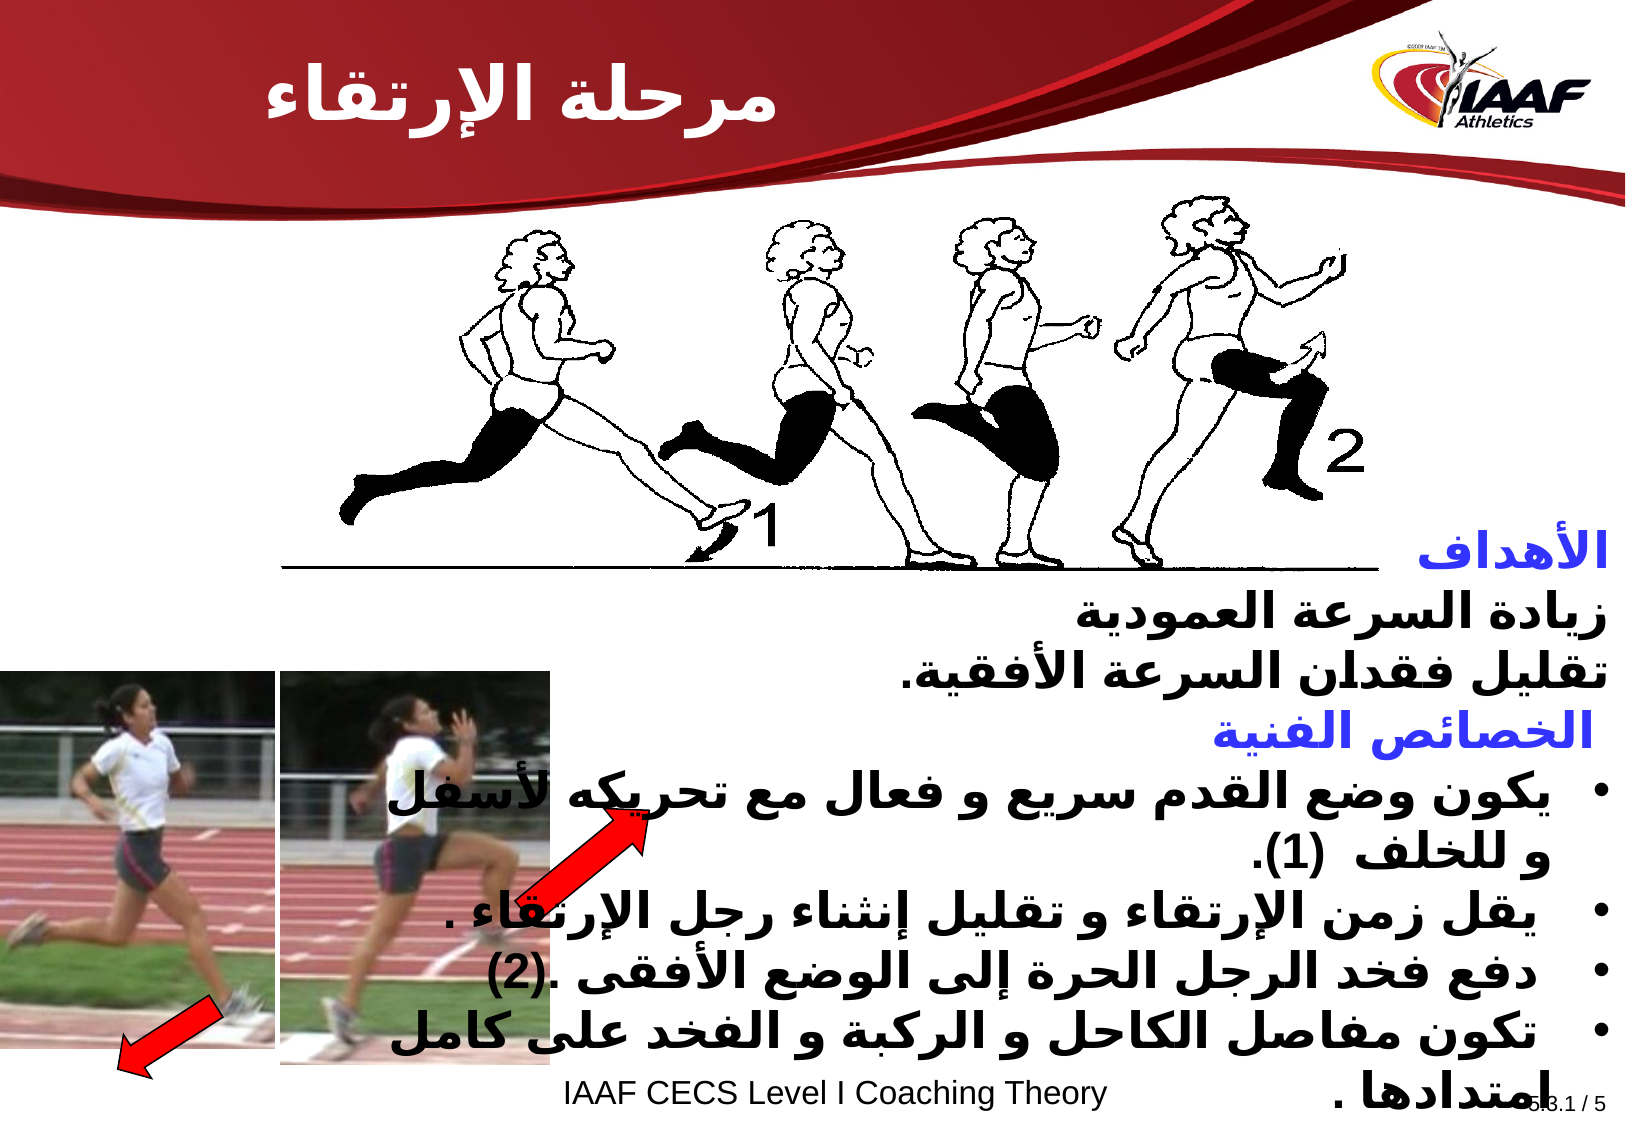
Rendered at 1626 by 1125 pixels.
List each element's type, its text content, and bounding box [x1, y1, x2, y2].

text_box الأهداف زيادة السرعة العمودية تقليل فقدان السرعة الأفقية. الخصائص الفنية يكون وضع القدم سريع و فعال مع تحريكه لأسفل و للخلف (1). يقل زمن الإرتقاء و تقليل إنثناء رجل الإرتقاء . دفع فخد الرجل الحرة إلى الوضع الأفقى .(2) تكون مفاصل الكاحل و الركبة و الفخد على كامل امتدادها . [339, 511, 1625, 1125]
text_box [117, 1058, 160, 1079]
picture [0, 0, 1626, 1125]
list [0, 671, 276, 1050]
title مرحلة الإرتقاء [75, 45, 950, 126]
